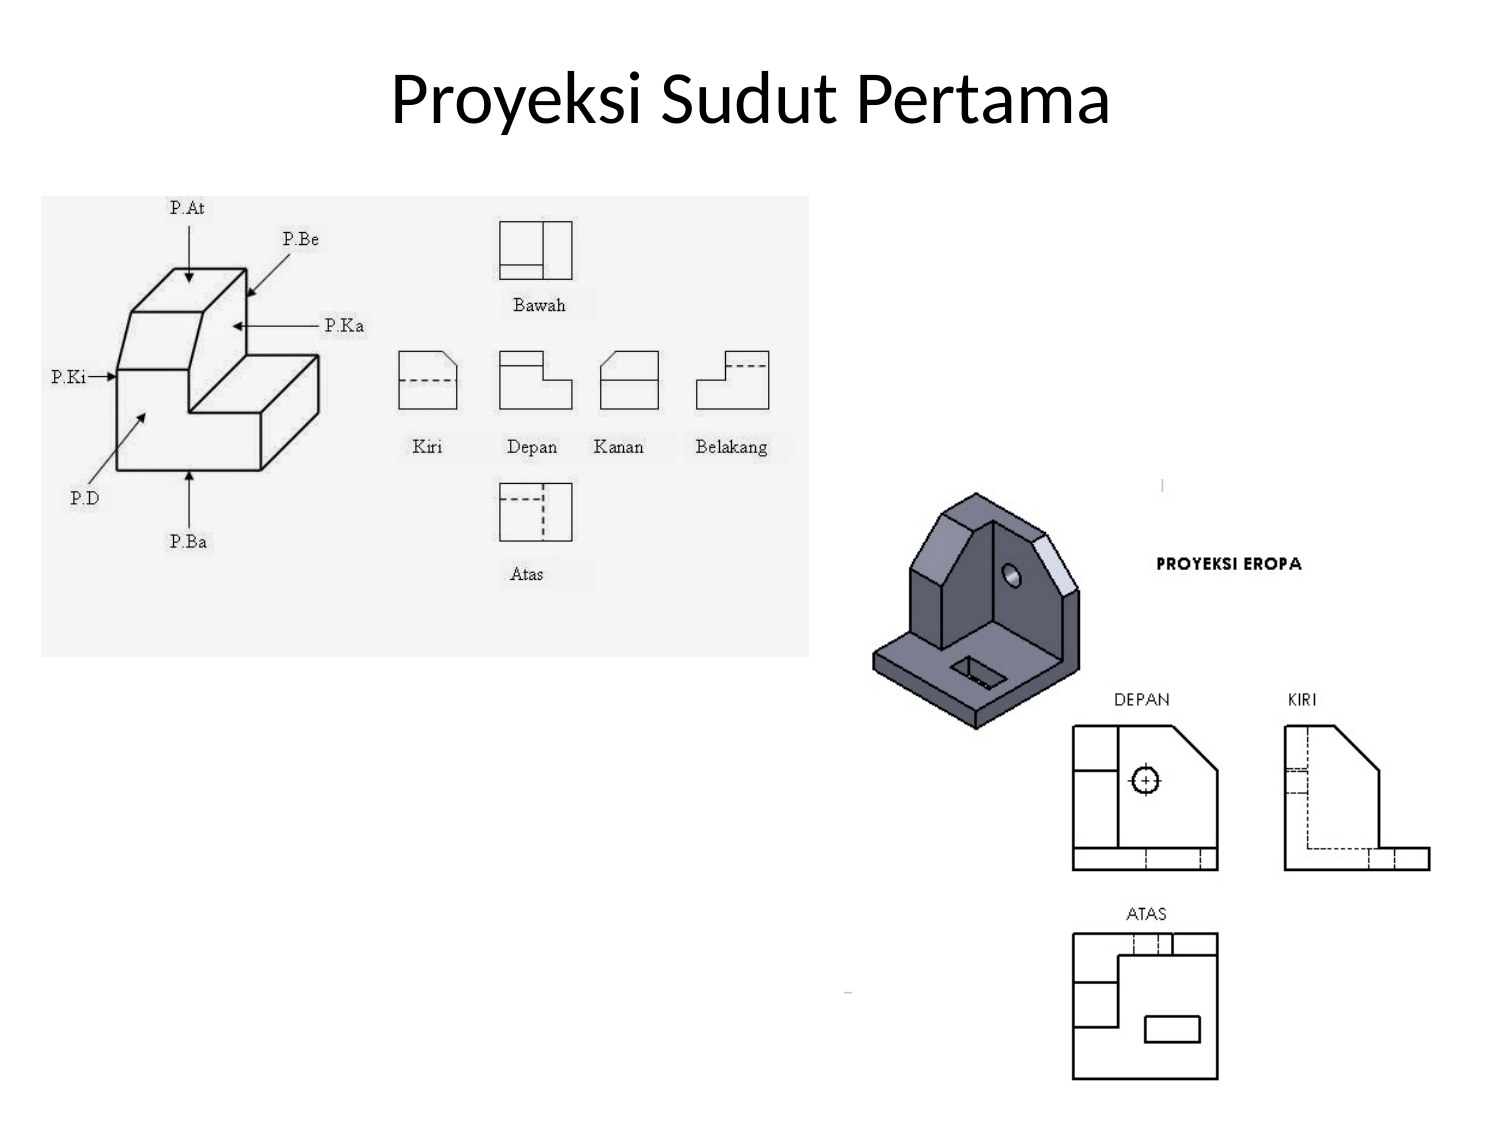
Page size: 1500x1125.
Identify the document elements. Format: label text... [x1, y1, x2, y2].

picture [41, 196, 810, 658]
title Proyeksi Sudut Pertama [76, 0, 1427, 188]
picture [844, 479, 1462, 1095]
